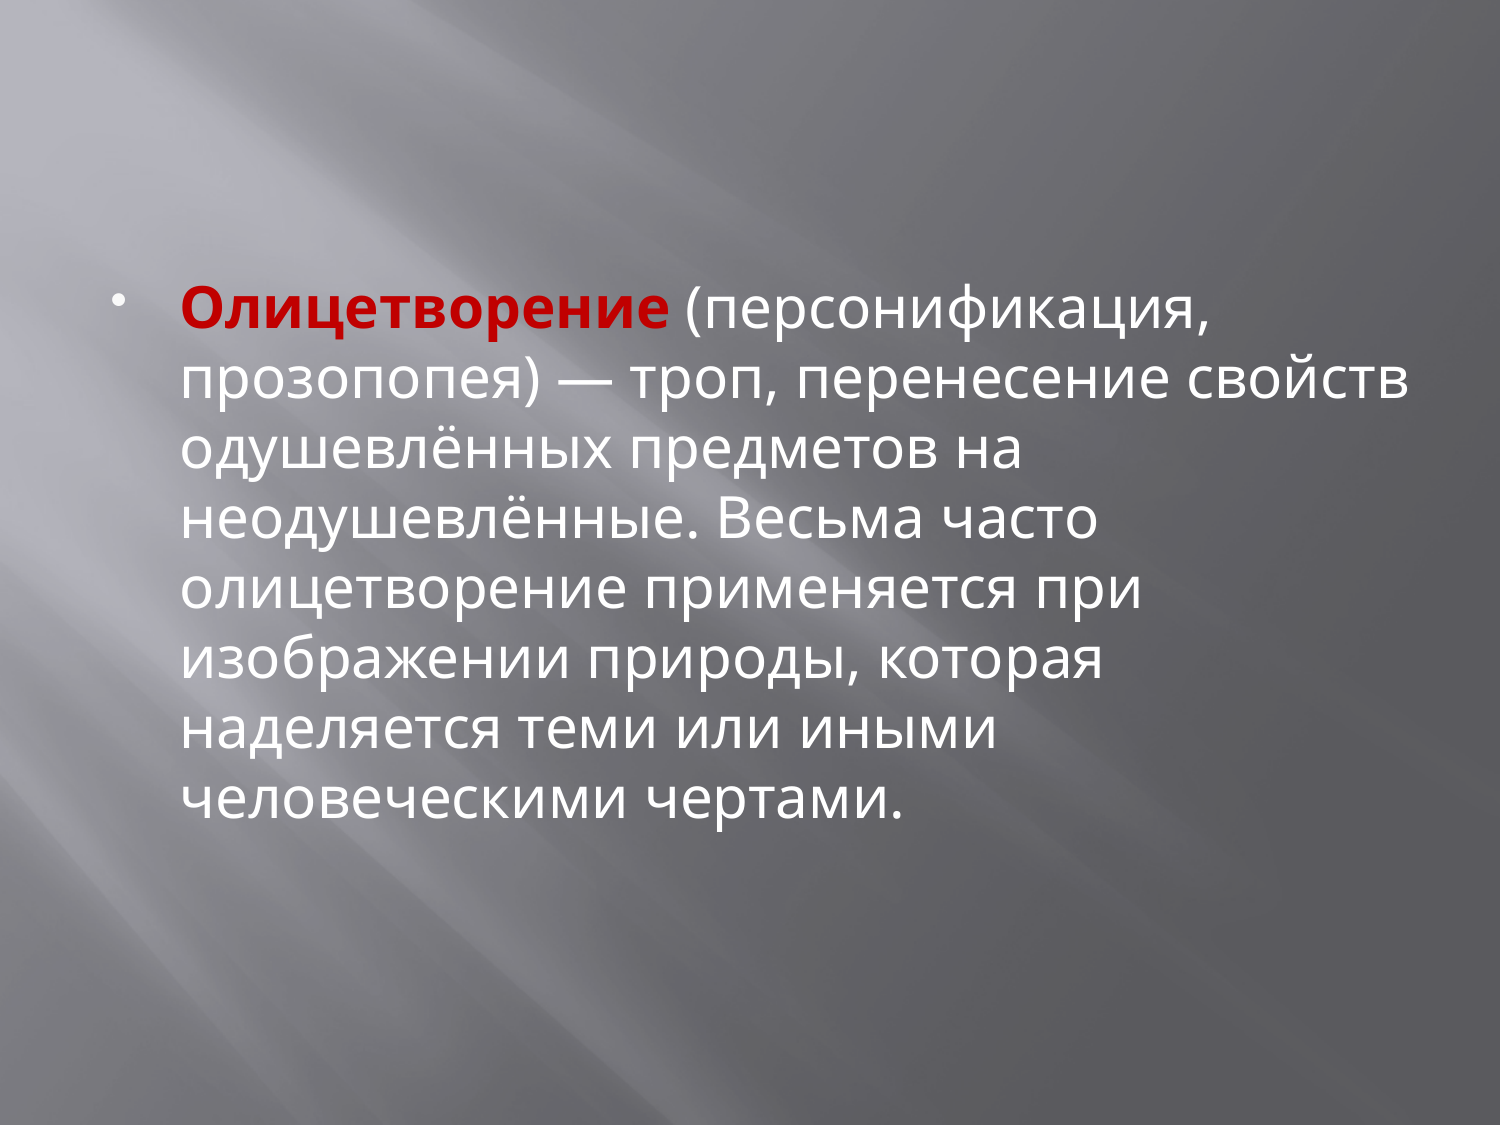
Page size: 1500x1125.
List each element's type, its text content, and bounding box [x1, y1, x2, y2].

list Олицетворение (персонификация, прозопопея) — троп, перенесение свойств одушевлённых предметов на неодушевлённые. Весьма часто олицетворение применяется при изображении природы, которая наделяется теми или иными человеческими чертами. [75, 262, 1425, 1035]
